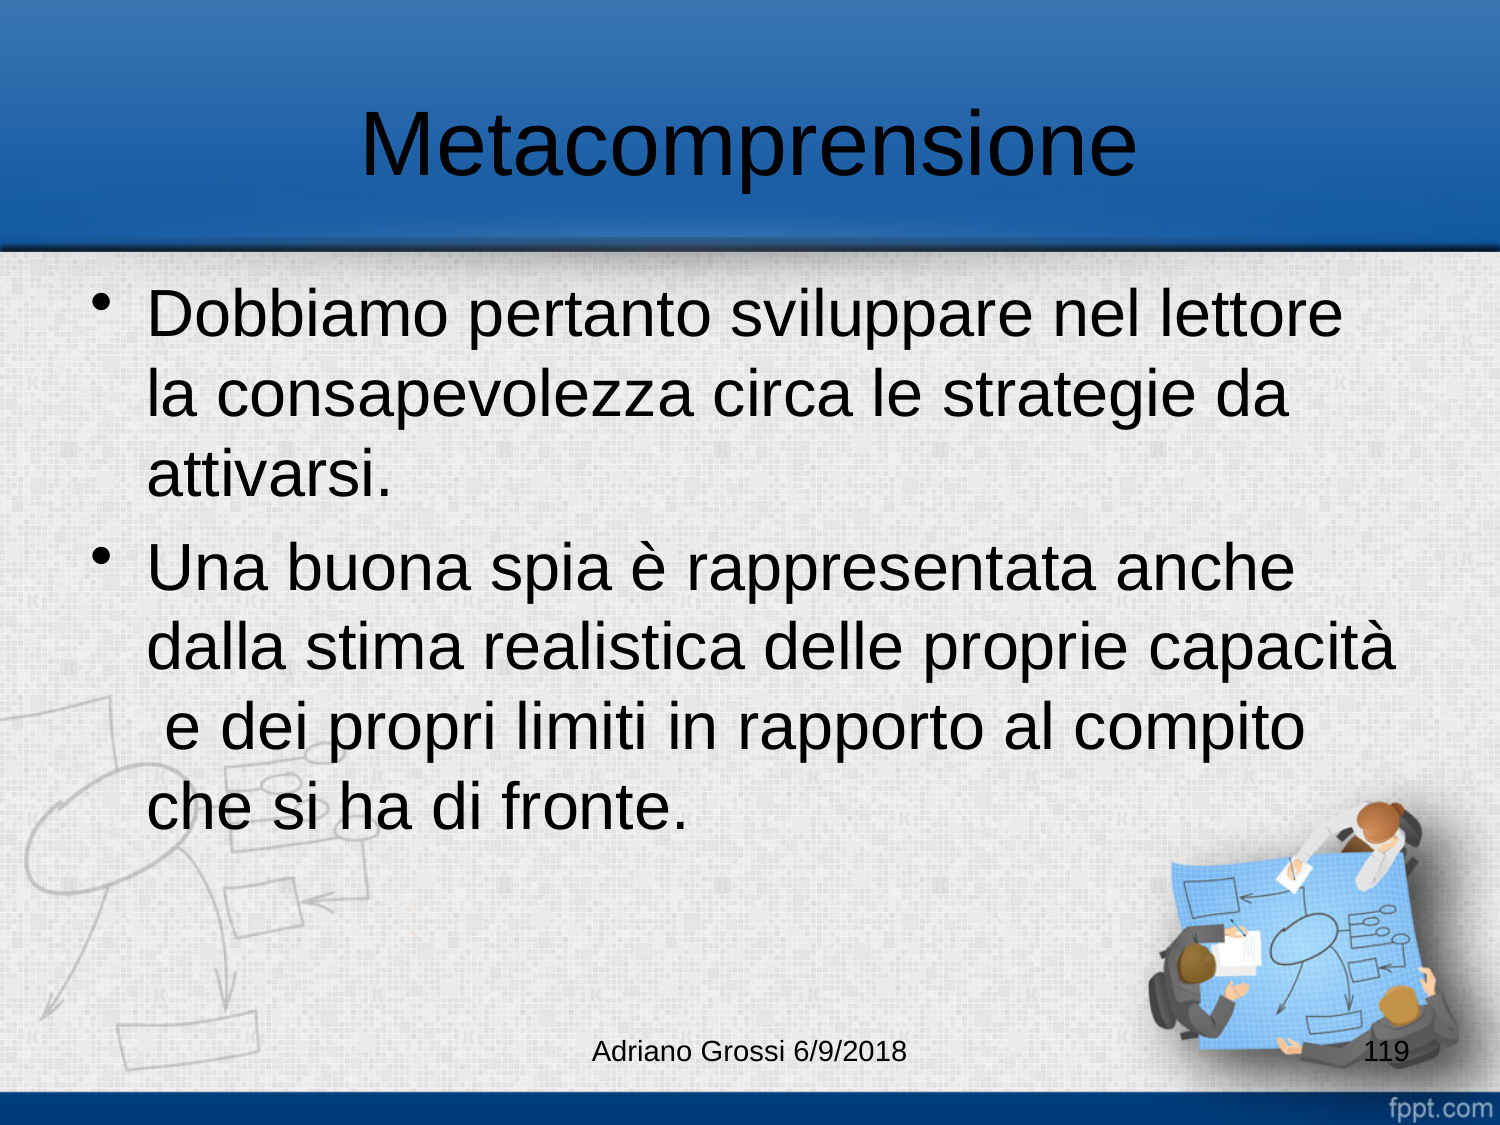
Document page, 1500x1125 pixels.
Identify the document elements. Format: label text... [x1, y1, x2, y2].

slide_number 119 [1074, 1024, 1425, 1103]
list Dobbiamo pertanto sviluppare nel lettore la consapevolezza circa le strategie da attivarsi. Una buona spia è rappresentata anche dalla stima realistica delle proprie capacità e dei propri limiti in rapporto al compito che si ha di fronte. [75, 262, 1425, 1005]
footer Adriano Grossi 6/9/2018 [512, 1024, 988, 1103]
title Metacomprensione [75, 45, 1425, 233]
picture [0, 0, 1500, 1125]
